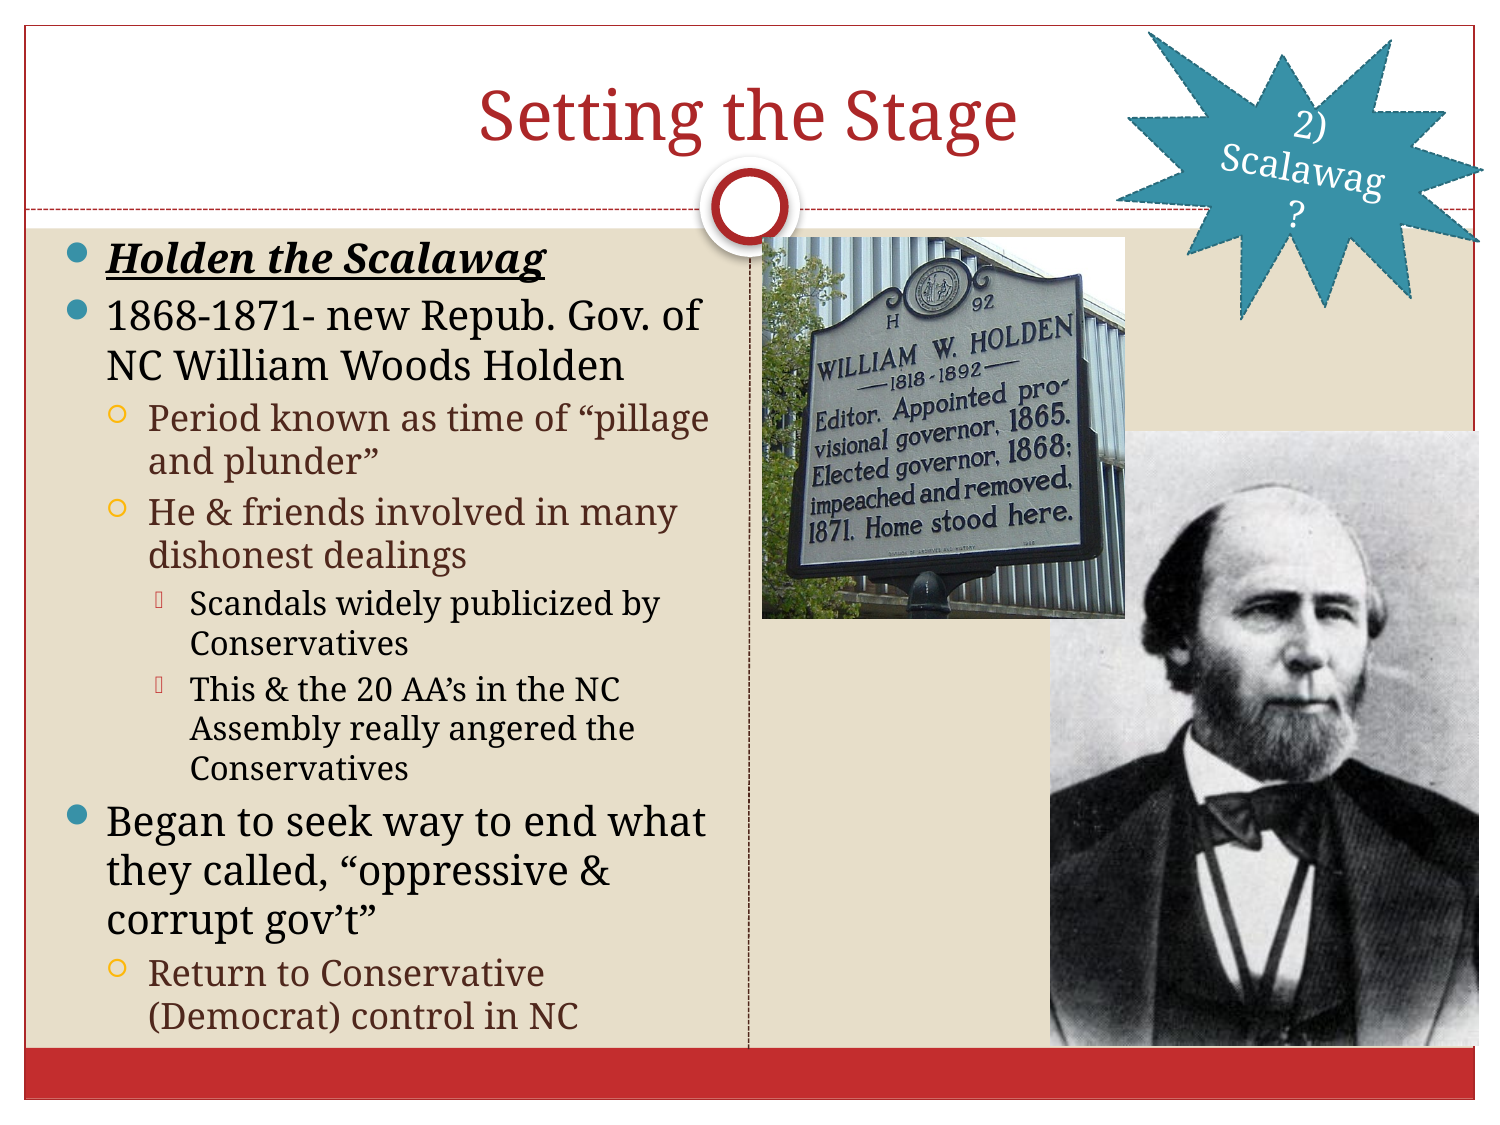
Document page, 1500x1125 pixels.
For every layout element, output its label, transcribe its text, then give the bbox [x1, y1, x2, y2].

title Setting the Stage [1159, 37, 1450, 157]
text_box 2) Scalawag? [1115, 31, 1484, 321]
title Setting the Stage [49, 37, 1205, 162]
list Holden the Scalawag 1868-1871- new Repub. Gov. of NC William Woods Holden Period known as time of “pillage and plunder” He & friends involved in many dishonest dealings Scandals widely publicized by Conservatives This & the 20 AA’s in the NC Assembly really angered the Conservatives Began to seek way to end what they called, “oppressive & corrupt gov’t” Return to Conservative (Democrat) control in NC [49, 224, 750, 1050]
picture [762, 237, 1479, 1046]
